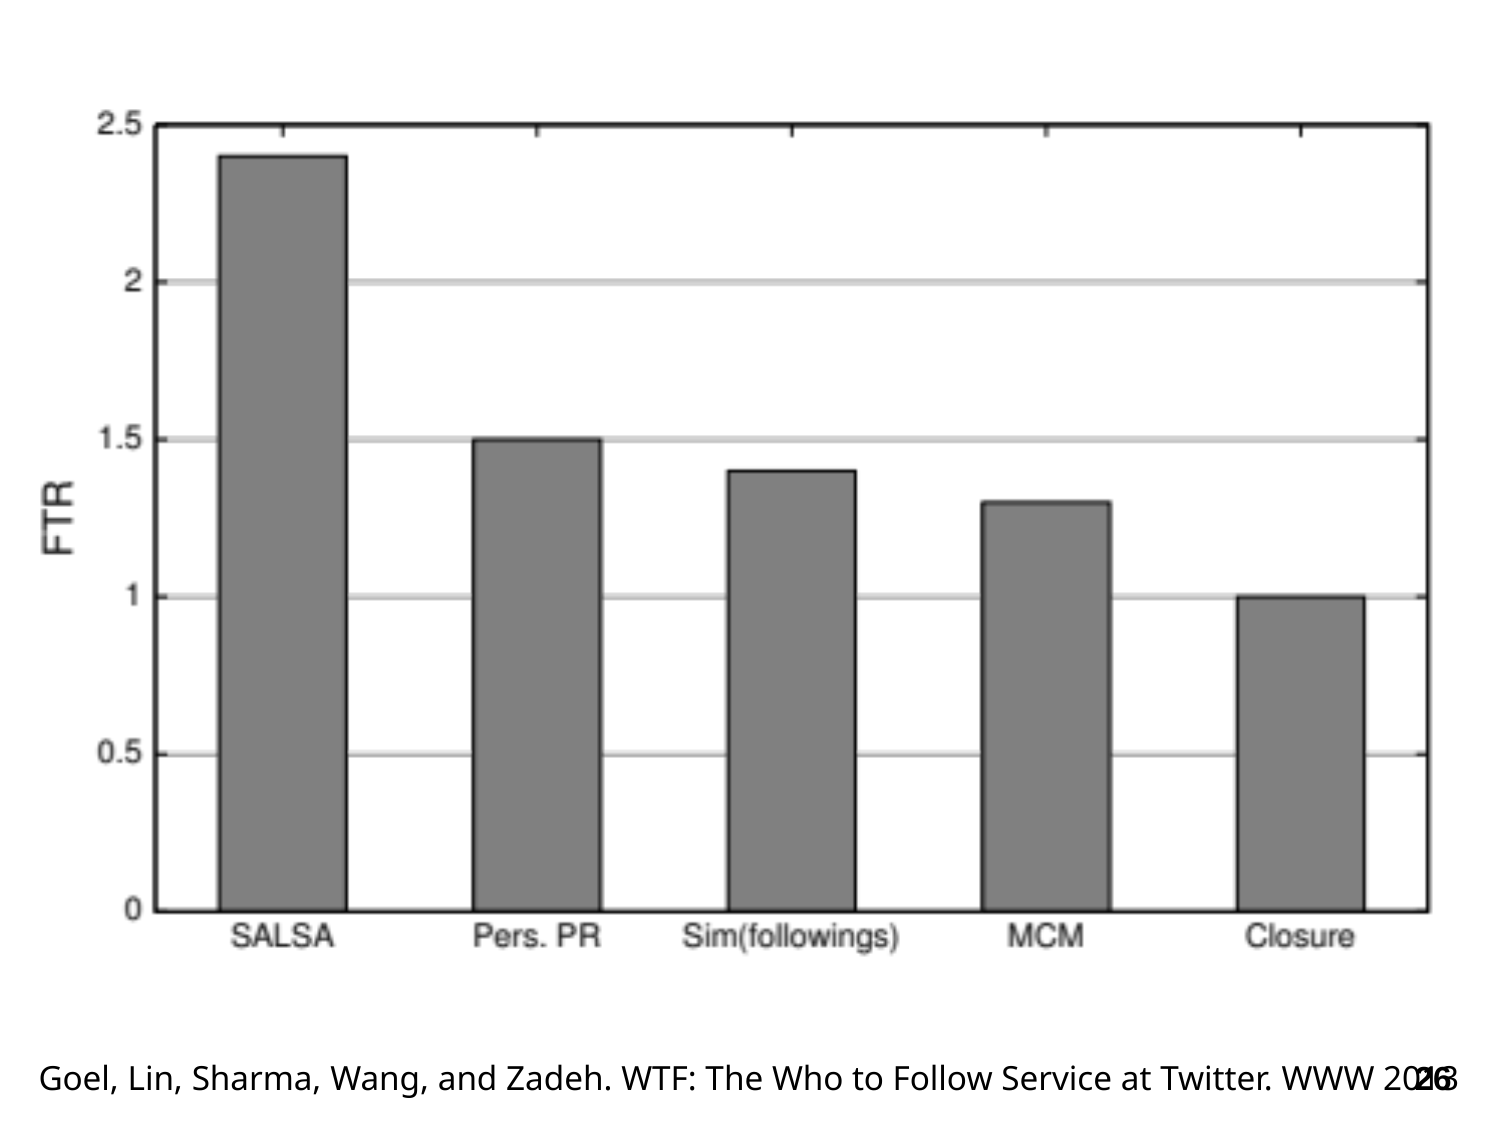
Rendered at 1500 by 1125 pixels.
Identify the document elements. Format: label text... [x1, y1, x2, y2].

text_box Goel, Lin, Sharma, Wang, and Zadeh. WTF: The Who to Follow Service at Twitter. WWW 2013 [0, 1049, 1500, 1105]
picture [24, 99, 1463, 963]
slide_number 26 [1400, 1050, 1488, 1110]
